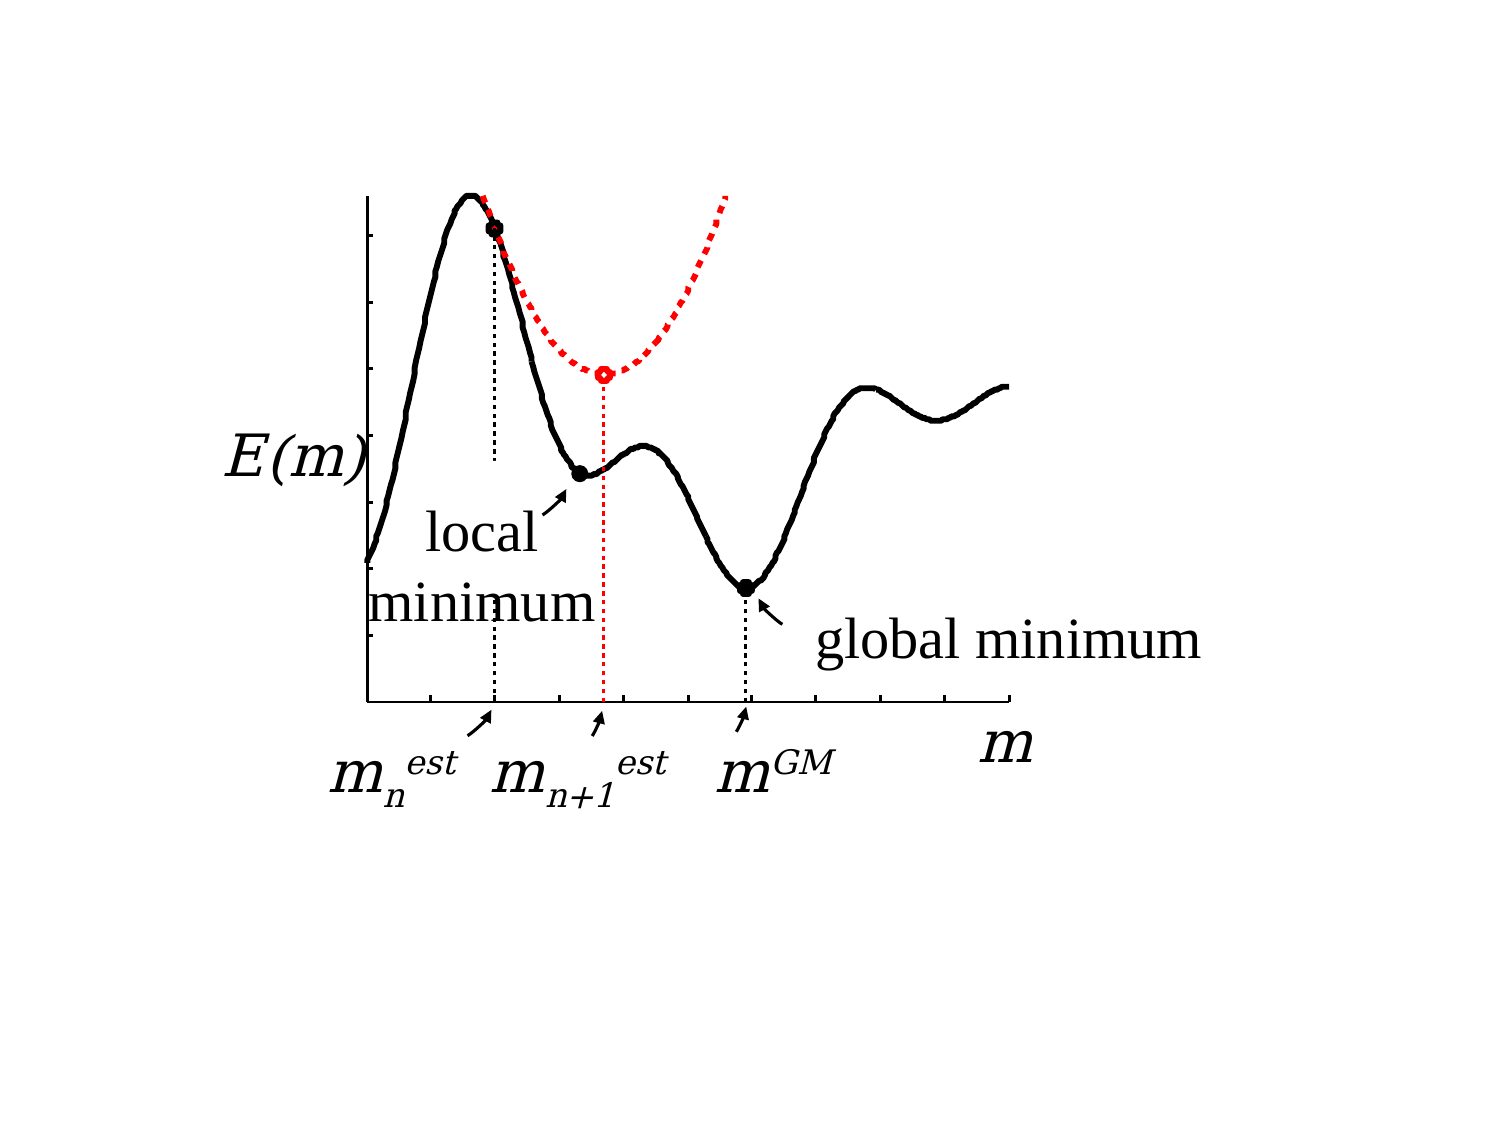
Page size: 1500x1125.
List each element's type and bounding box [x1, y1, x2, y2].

text_box [199, 410, 1263, 813]
list [362, 185, 1016, 409]
